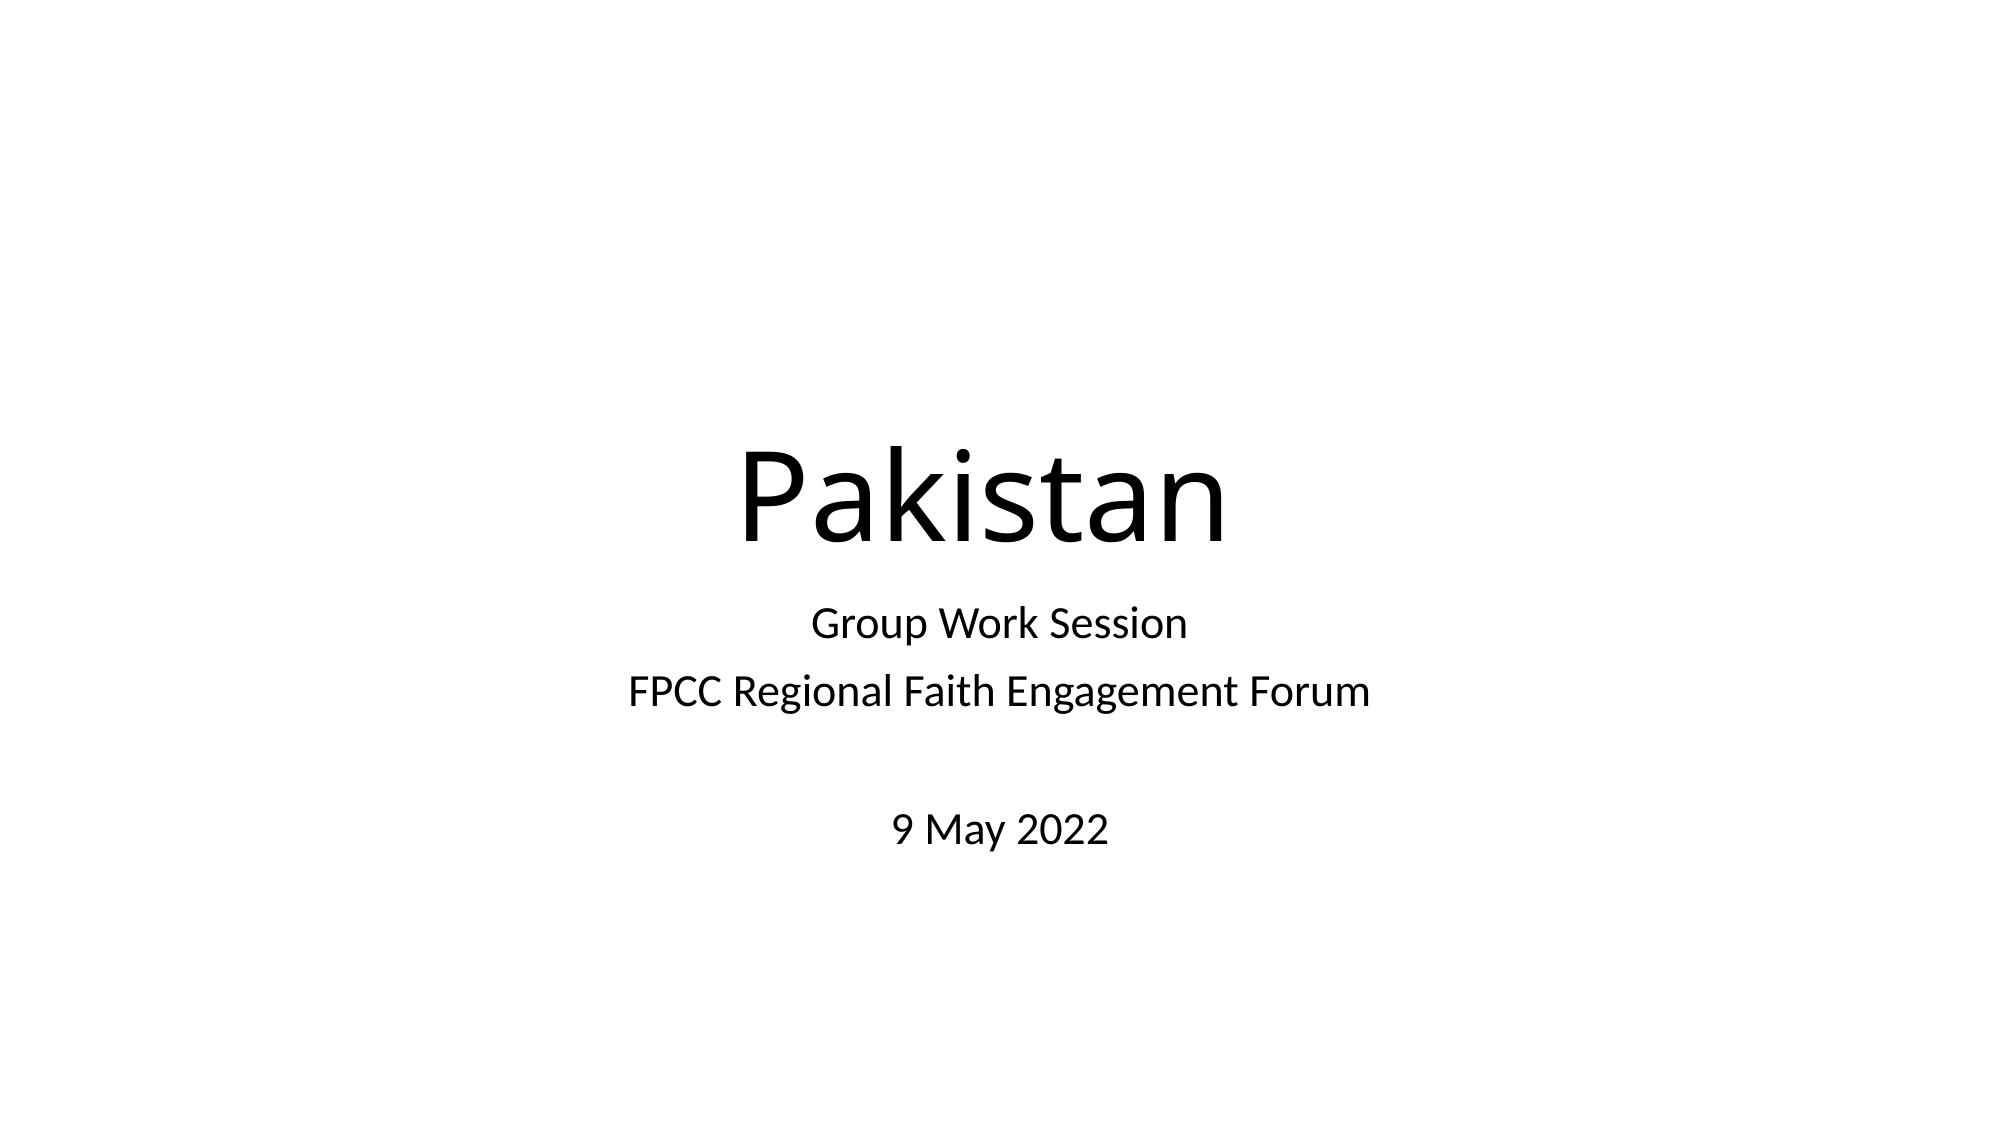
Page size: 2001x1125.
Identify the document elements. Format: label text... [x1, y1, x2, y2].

title Pakistan [249, 184, 1750, 576]
subtitle Group Work Session FPCC Regional Faith Engagement Forum 9 May 2022 [249, 590, 1750, 863]
